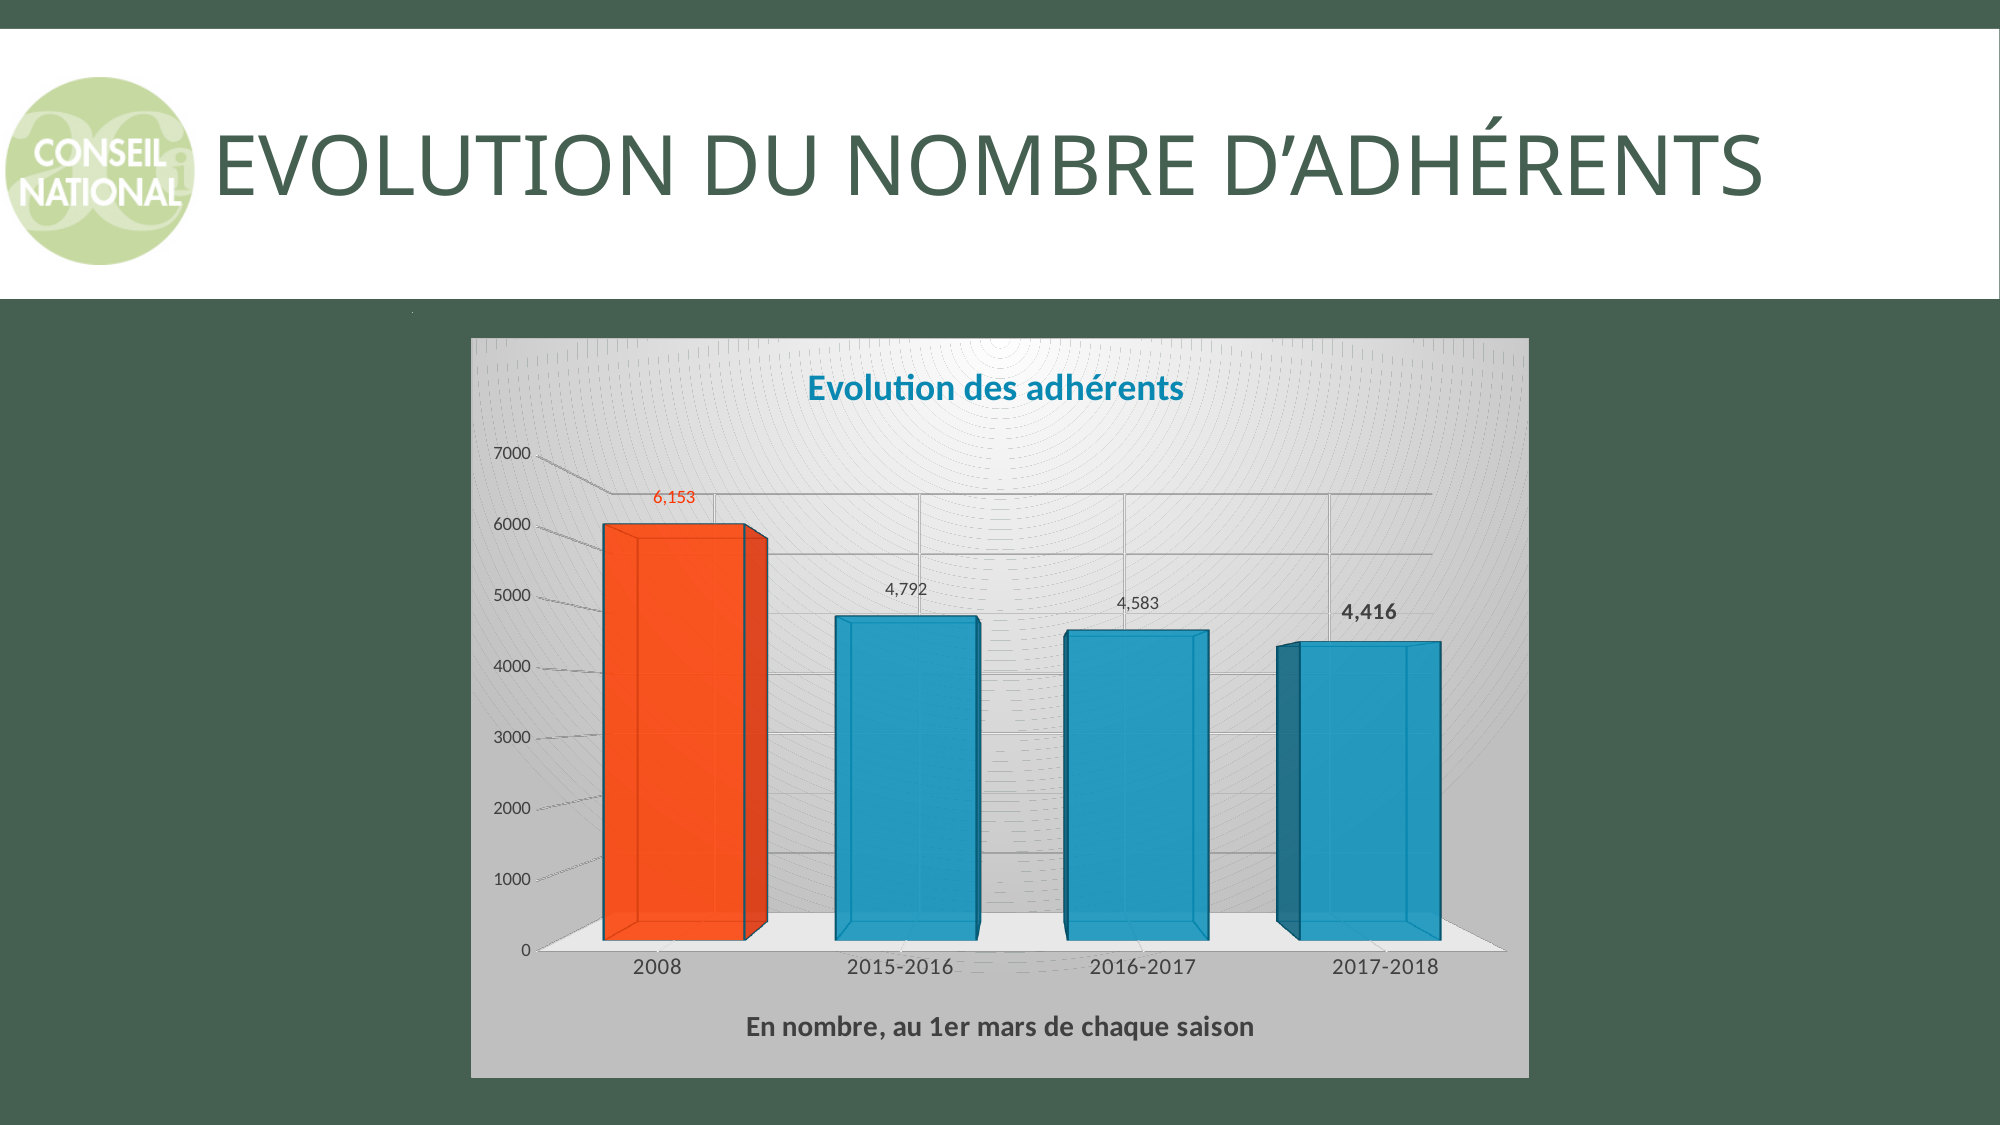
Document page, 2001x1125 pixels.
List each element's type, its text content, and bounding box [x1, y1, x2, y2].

table_cell [2, 76, 197, 265]
title Evolution du nombre d’adhérents [197, 46, 1803, 295]
chart [412, 312, 1586, 1106]
